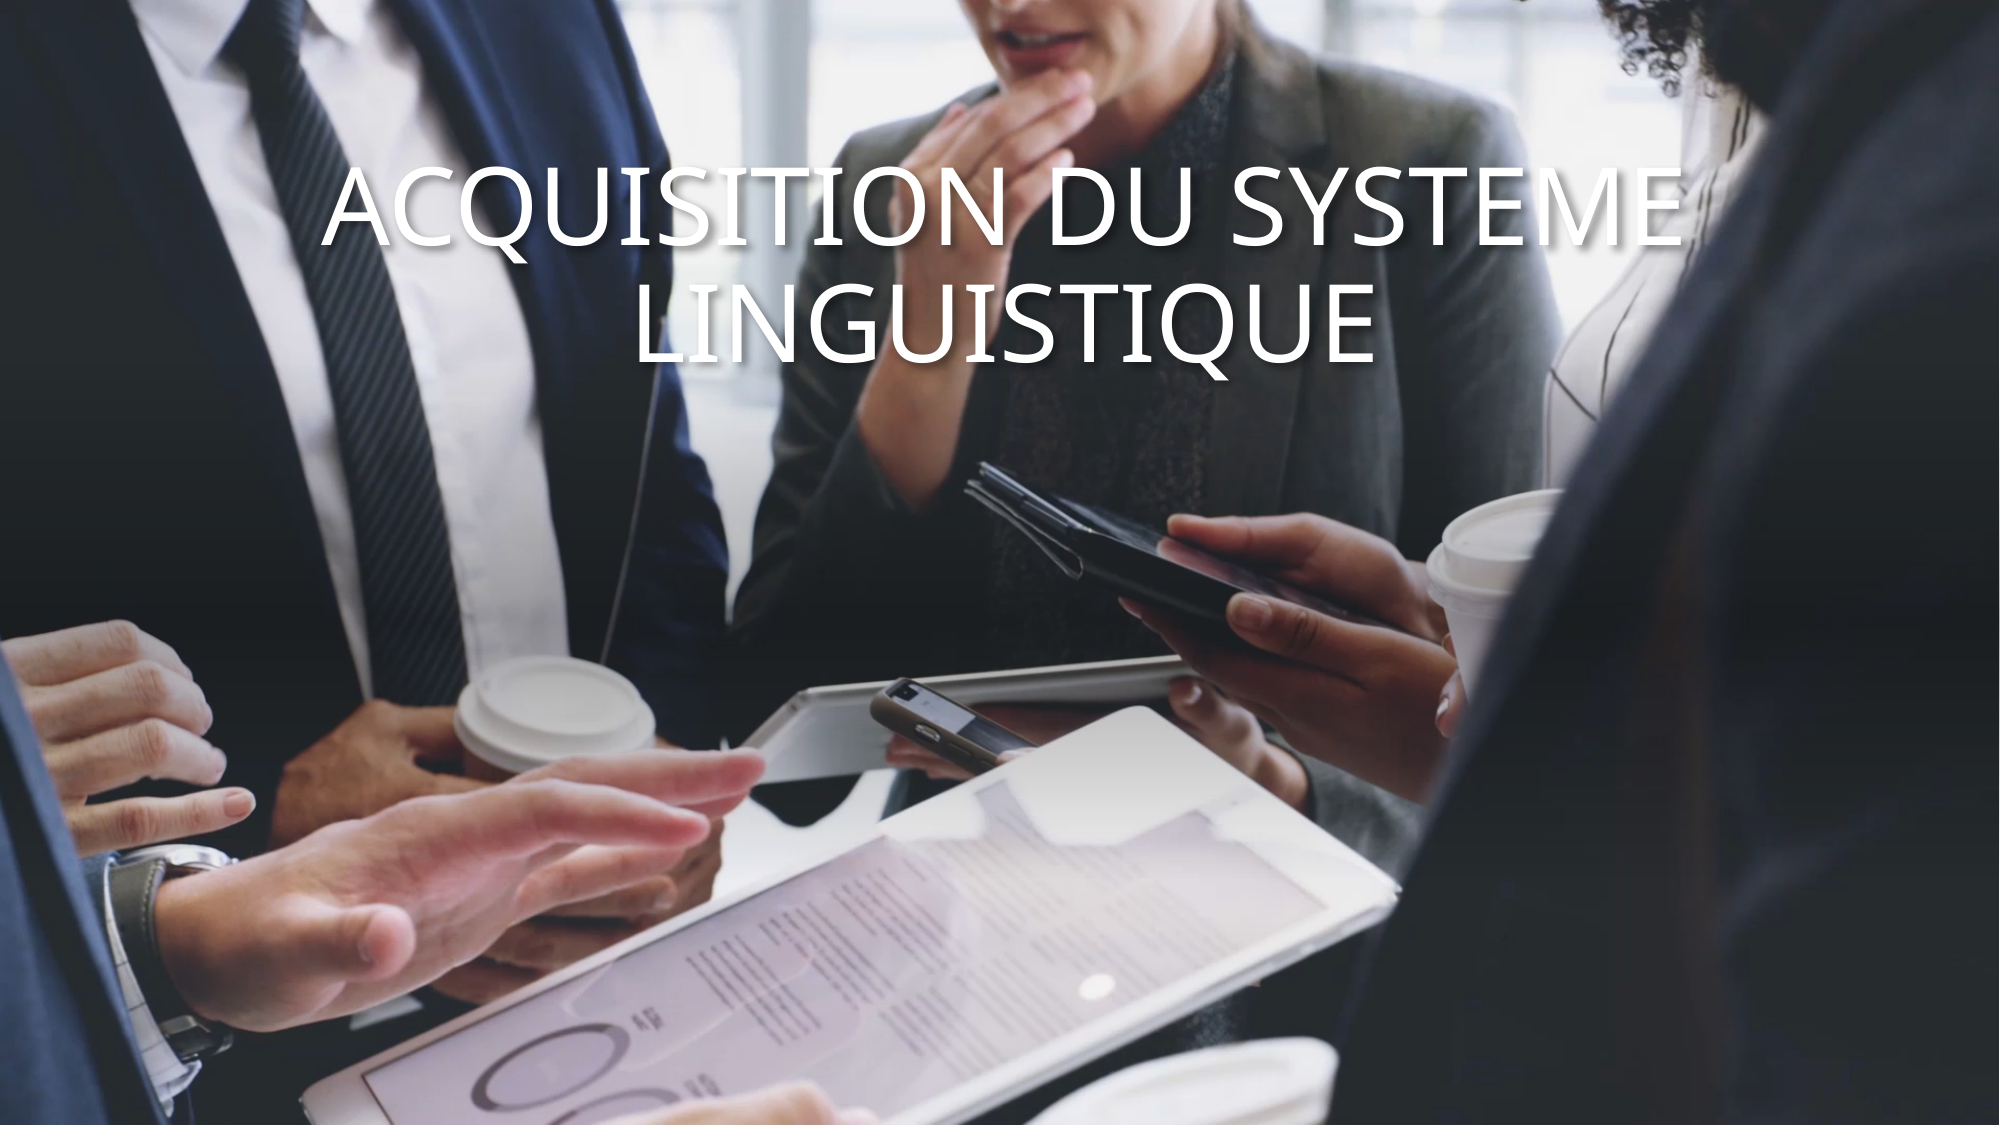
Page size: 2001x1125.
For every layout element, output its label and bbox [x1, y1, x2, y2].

text_box [0, 0, 2000, 1125]
